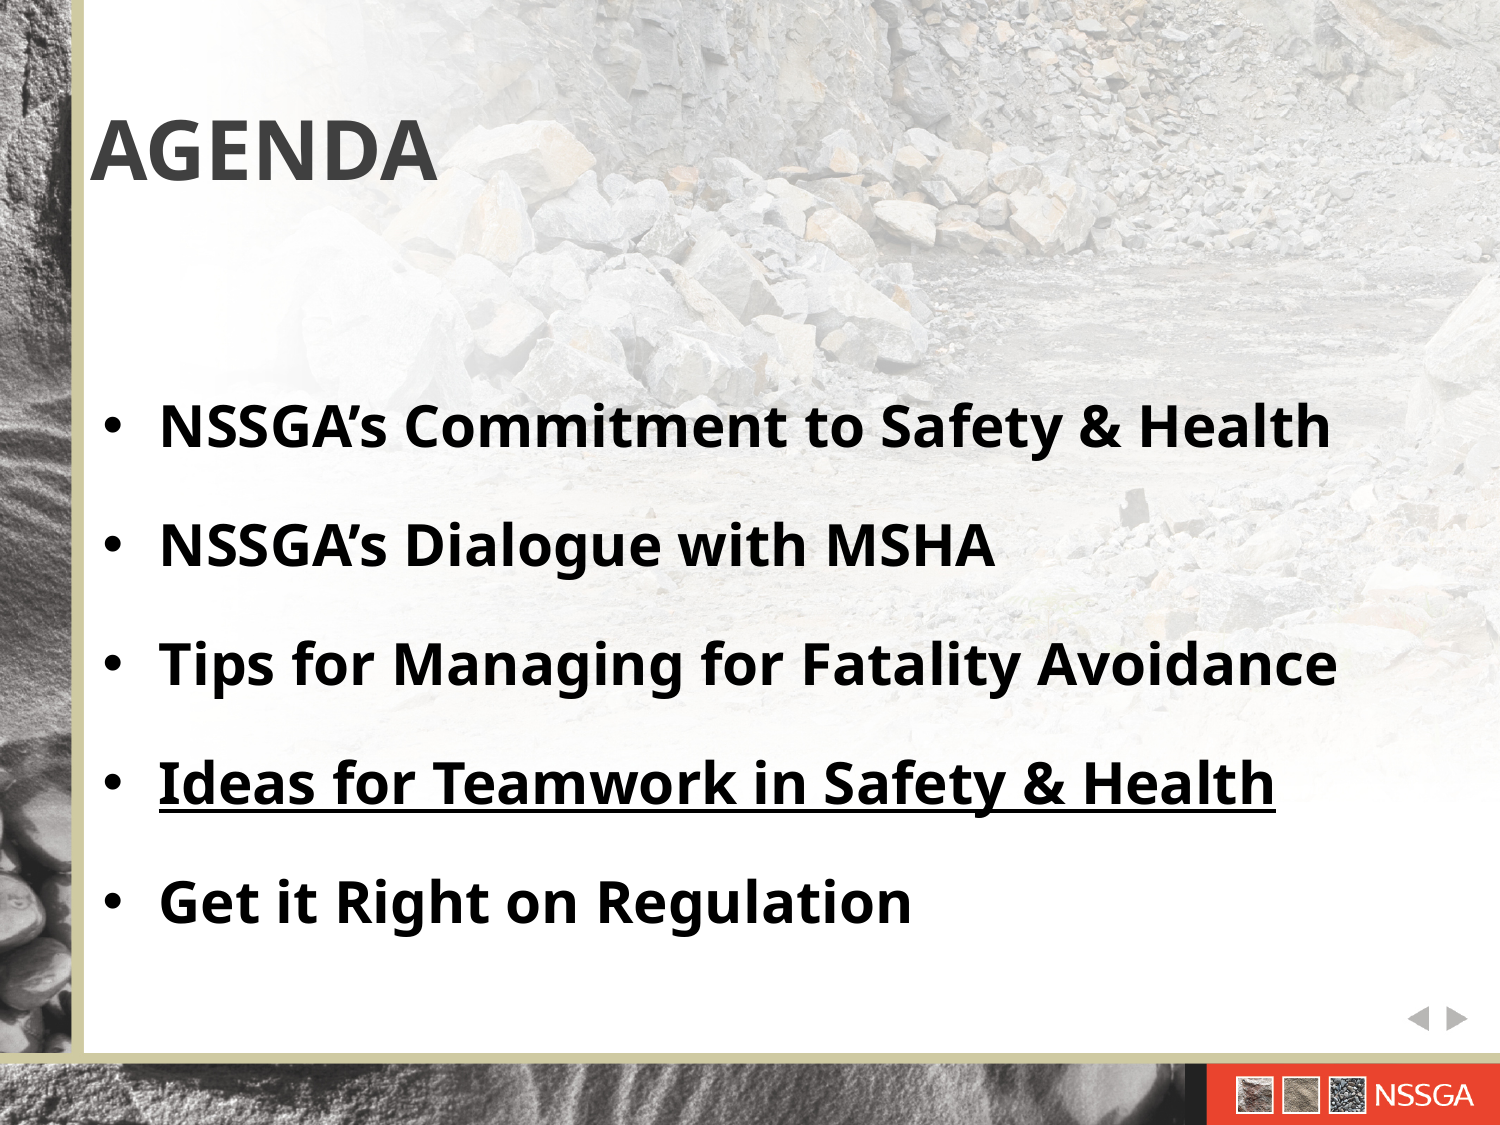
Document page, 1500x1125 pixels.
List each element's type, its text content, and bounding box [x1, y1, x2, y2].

picture [0, 0, 1500, 1125]
title AGENDA [75, 50, 1463, 238]
list NSSGA’s Commitment to Safety & Health NSSGA’s Dialogue with MSHA Tips for Managing for Fatality Avoidance Ideas for Teamwork in Safety & Health Get it Right on Regulation [87, 262, 1438, 1005]
